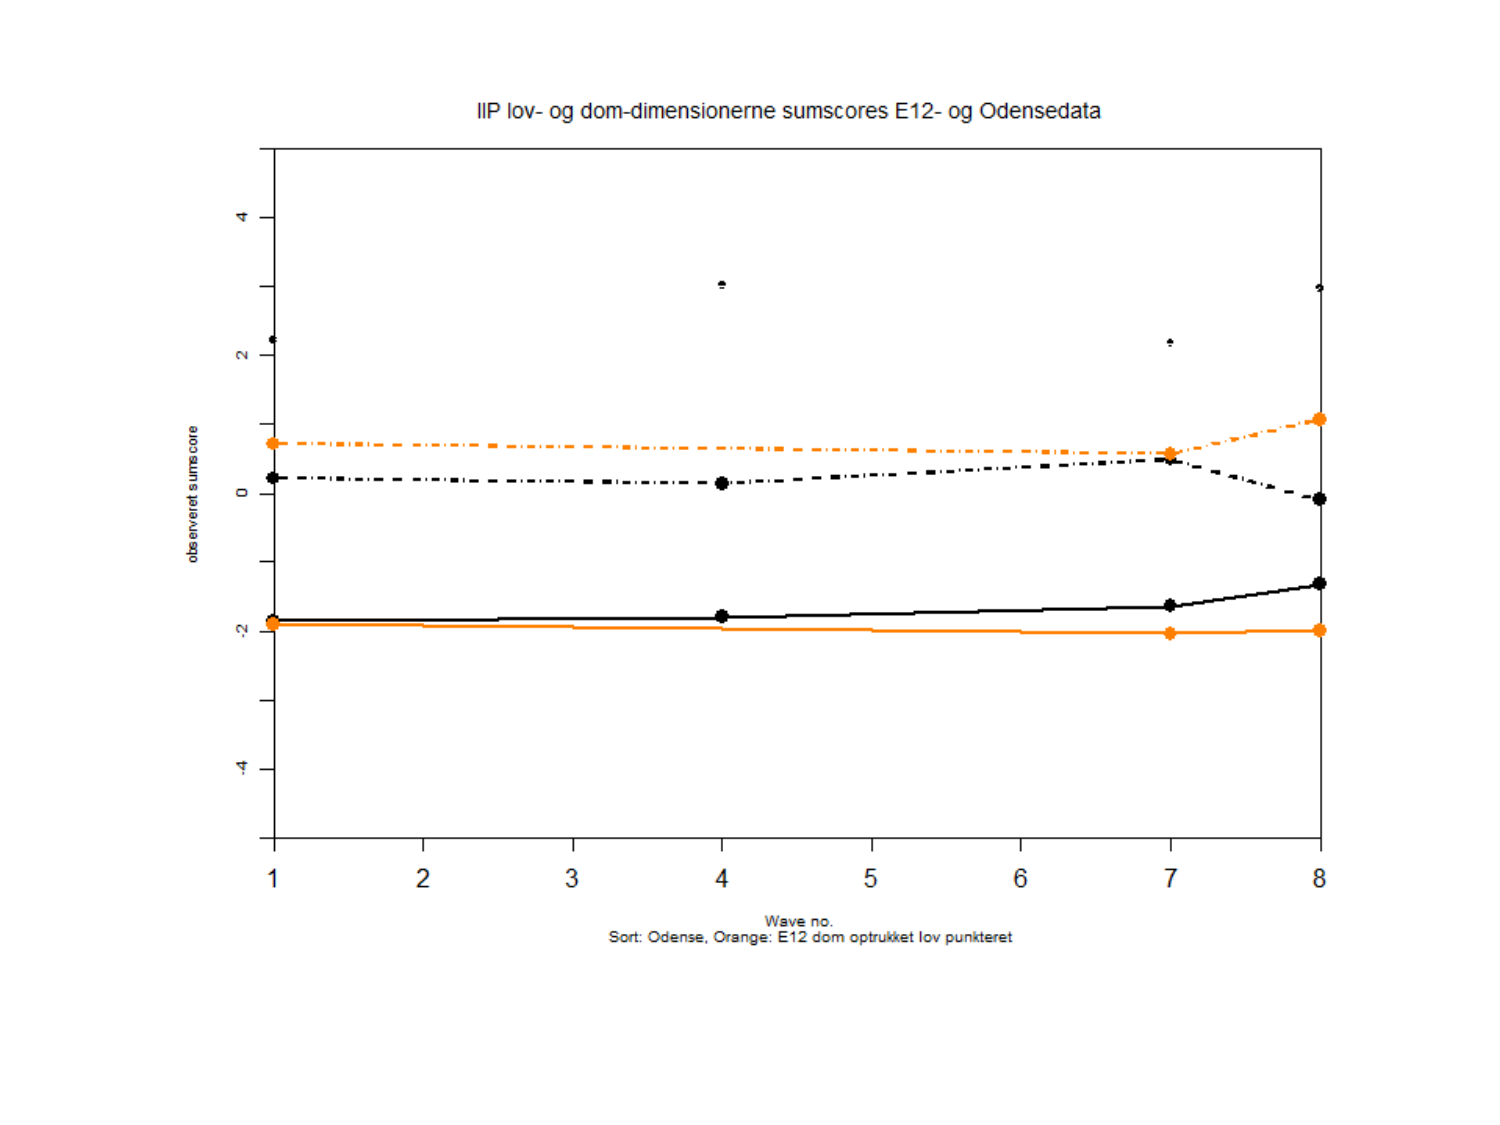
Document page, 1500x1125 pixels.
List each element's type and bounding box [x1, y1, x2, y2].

picture [152, 27, 1391, 983]
